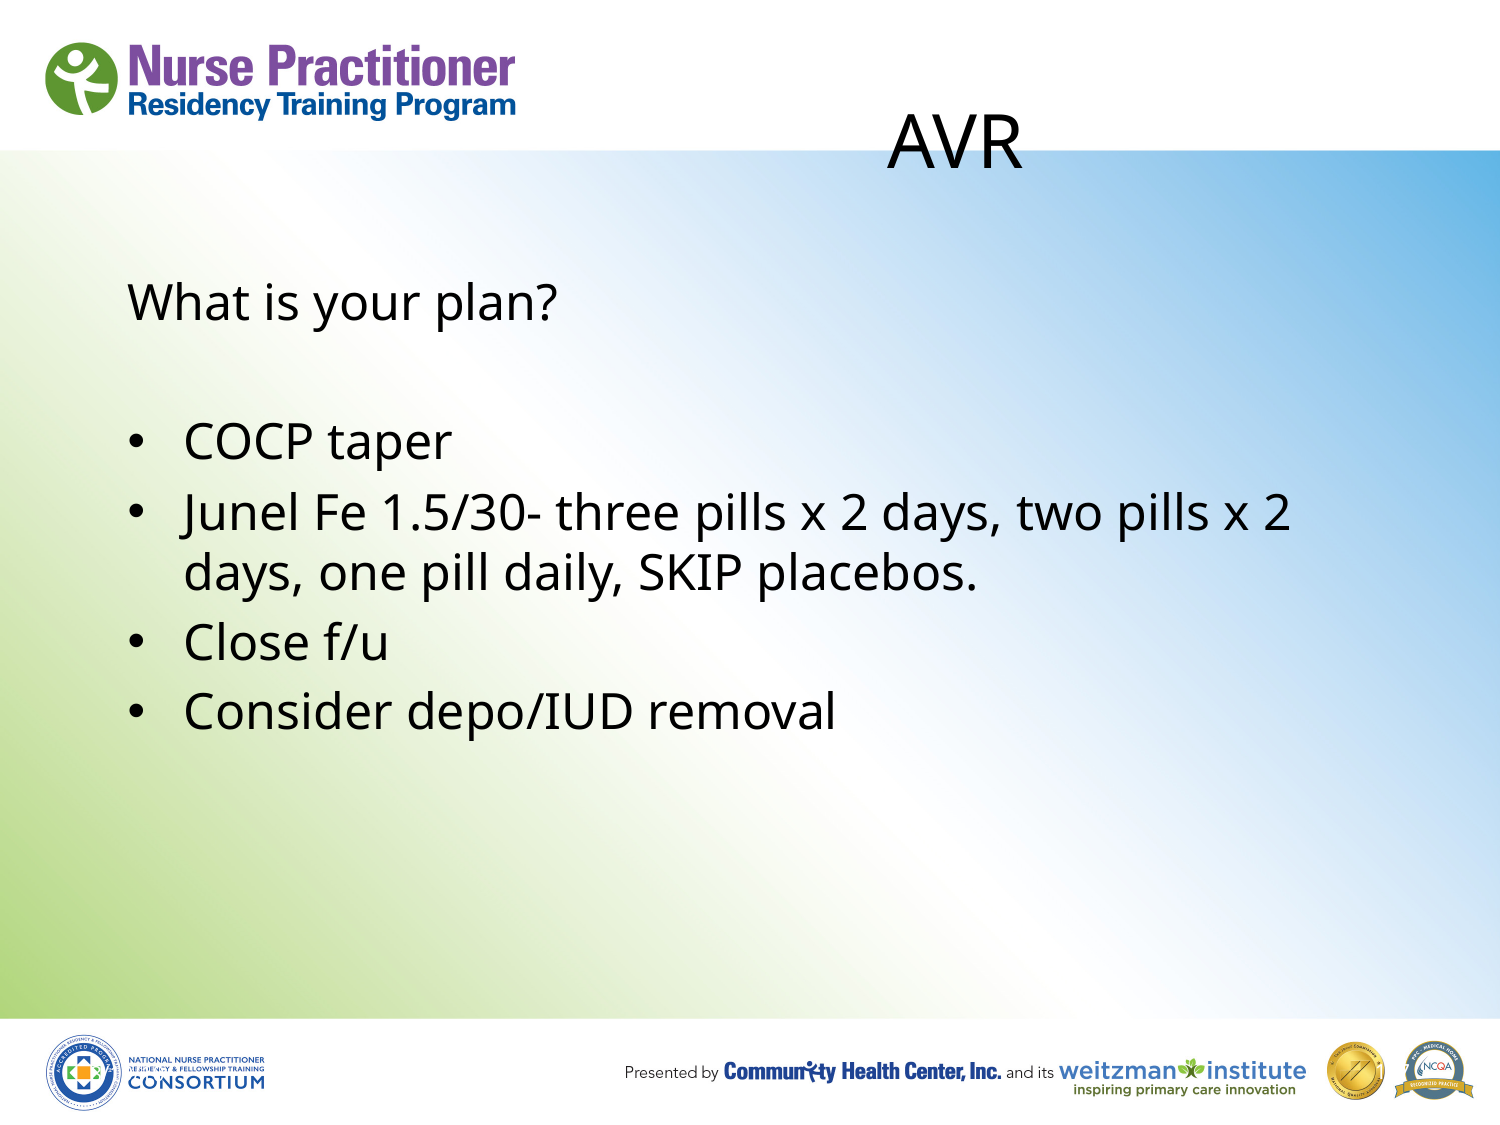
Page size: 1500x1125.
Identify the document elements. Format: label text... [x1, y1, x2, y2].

title AVR [487, 45, 1425, 233]
list What is your plan? COCP taper Junel Fe 1.5/30- three pills x 2 days, two pills x 2 days, one pill daily, SKIP placebos. Close f/u Consider depo/IUD removal [112, 262, 1425, 1005]
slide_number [75, 1042, 425, 1103]
picture [0, 0, 1500, 1125]
slide_number 107 [1074, 1042, 1425, 1103]
